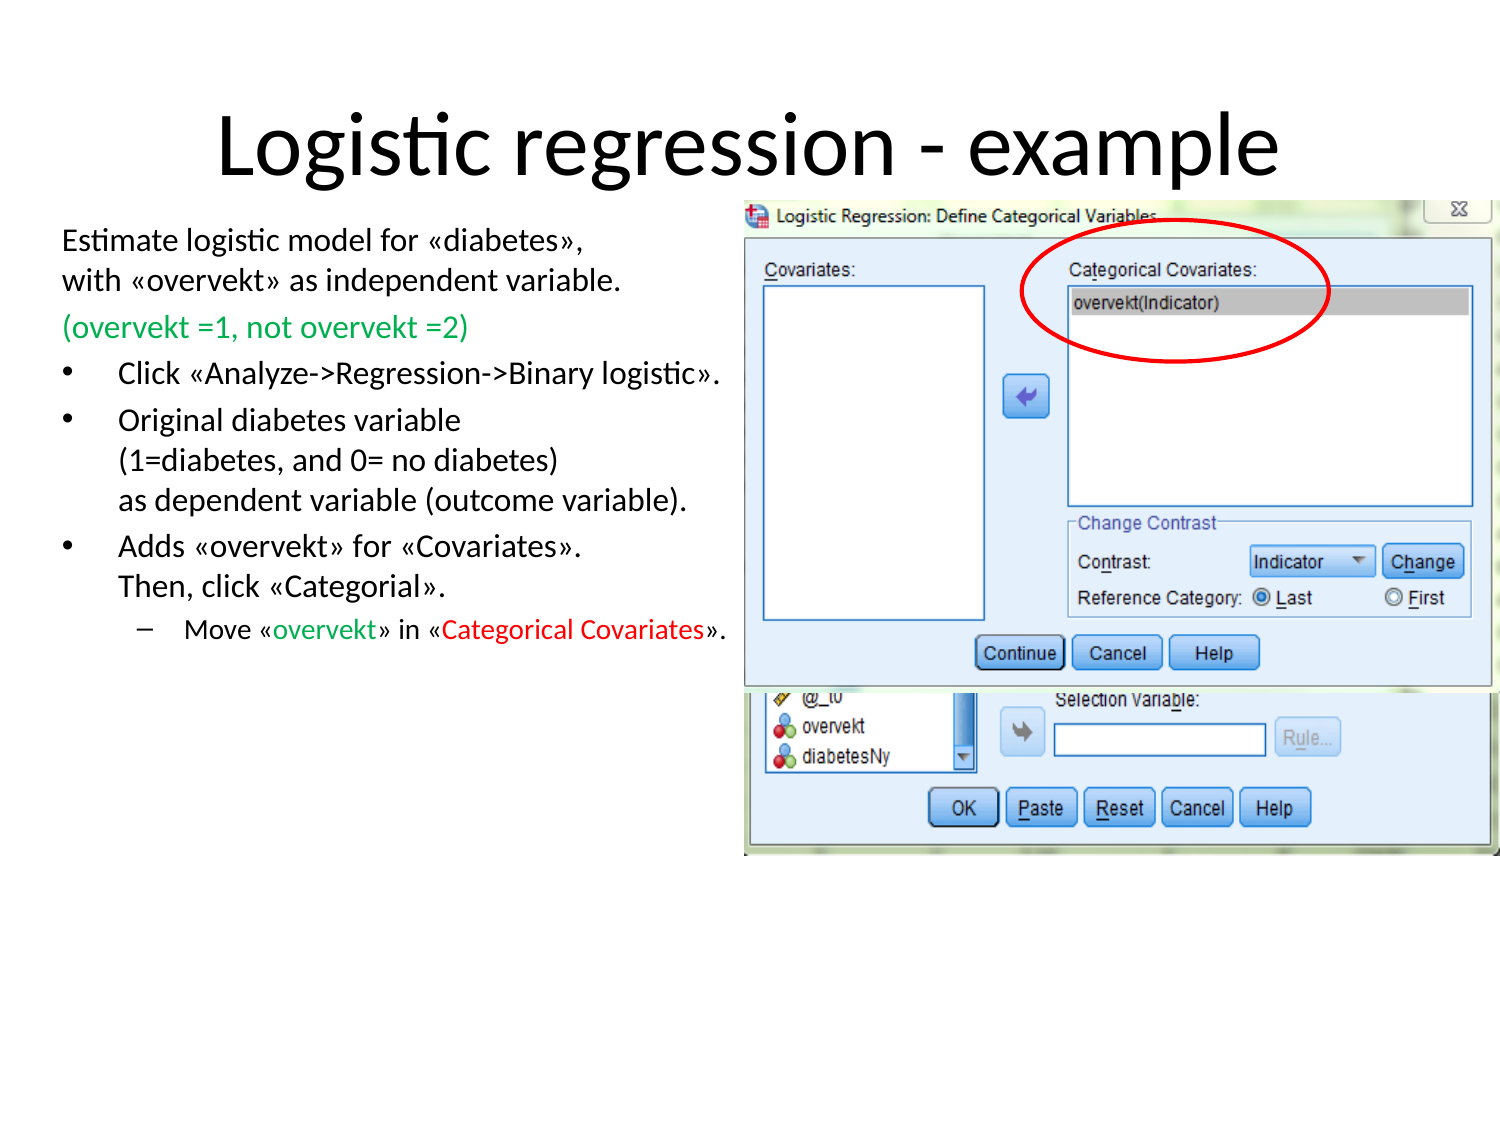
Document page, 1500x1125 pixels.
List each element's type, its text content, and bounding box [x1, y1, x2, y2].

title Logistic regression - example [75, 45, 1425, 210]
picture [744, 200, 1500, 857]
text_box Estimate logistic model for «diabetes», with «overvekt» as independent variable. (overvekt =1, not overvekt =2) Click «Analyze->Regression->Binary logistic». Original diabetes variable (1=diabetes, and 0= no diabetes) as dependent variable (outcome variable). Adds «overvekt» for «Covariates». Then, click «Categorial». Move «overvekt» in «Categorical Covariates». [46, 210, 762, 985]
